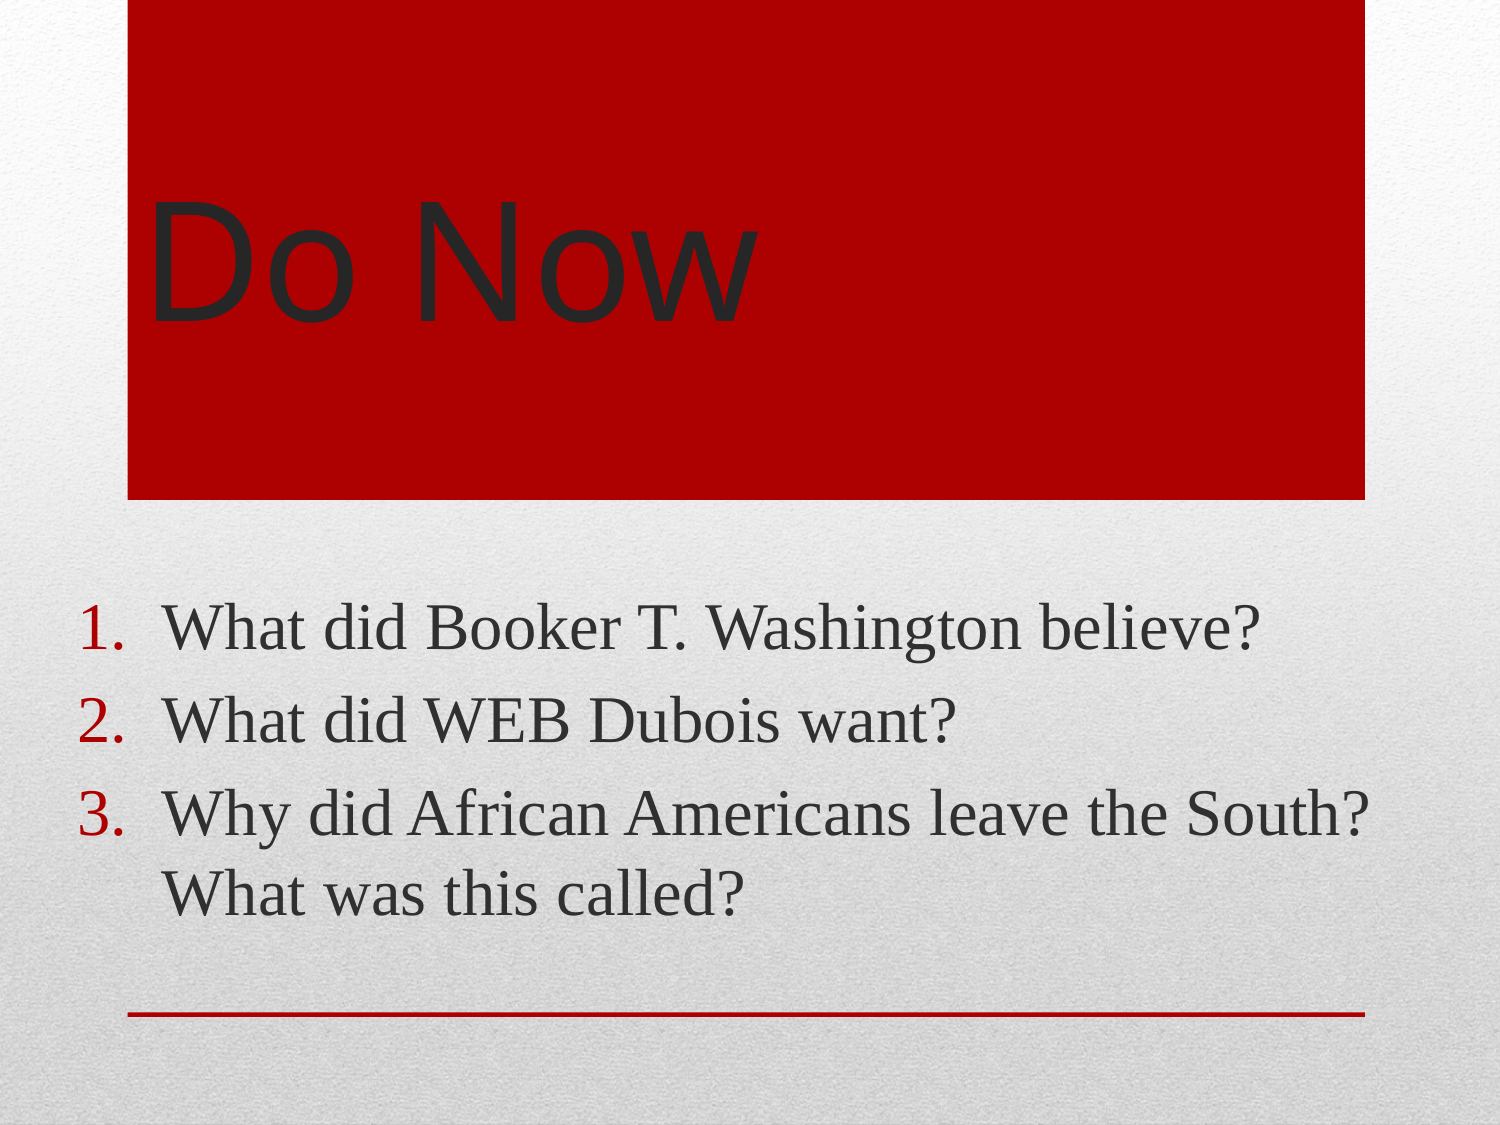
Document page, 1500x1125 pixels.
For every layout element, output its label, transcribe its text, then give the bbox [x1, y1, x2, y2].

subtitle What did Booker T. Washington believe? What did WEB Dubois want? Why did African Americans leave the South? What was this called? [62, 575, 1500, 1125]
title Do Now [125, 112, 1363, 363]
